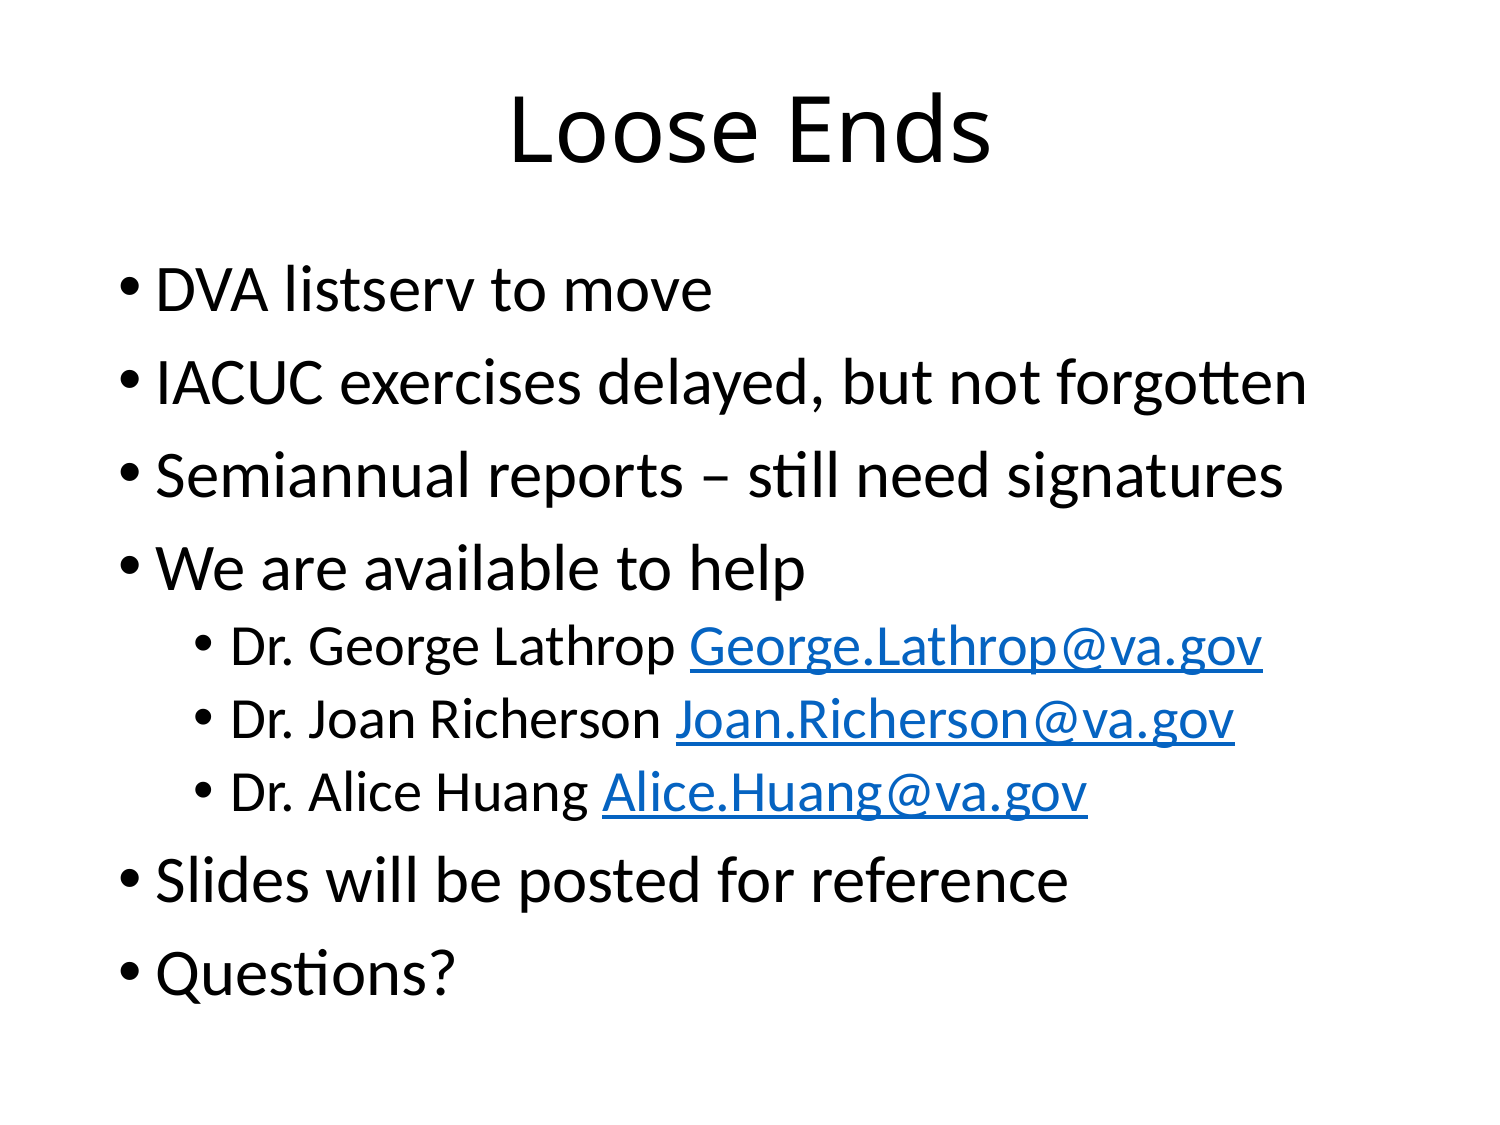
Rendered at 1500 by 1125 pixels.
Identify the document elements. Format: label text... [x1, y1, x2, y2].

list DVA listserv to move IACUC exercises delayed, but not forgotten Semiannual reports – still need signatures We are available to help Dr. George Lathrop George.Lathrop@va.gov Dr. Joan Richerson Joan.Richerson@va.gov Dr. Alice Huang Alice.Huang@va.gov Slides will be posted for reference Questions? [103, 246, 1397, 1066]
title Loose Ends [103, 59, 1397, 206]
